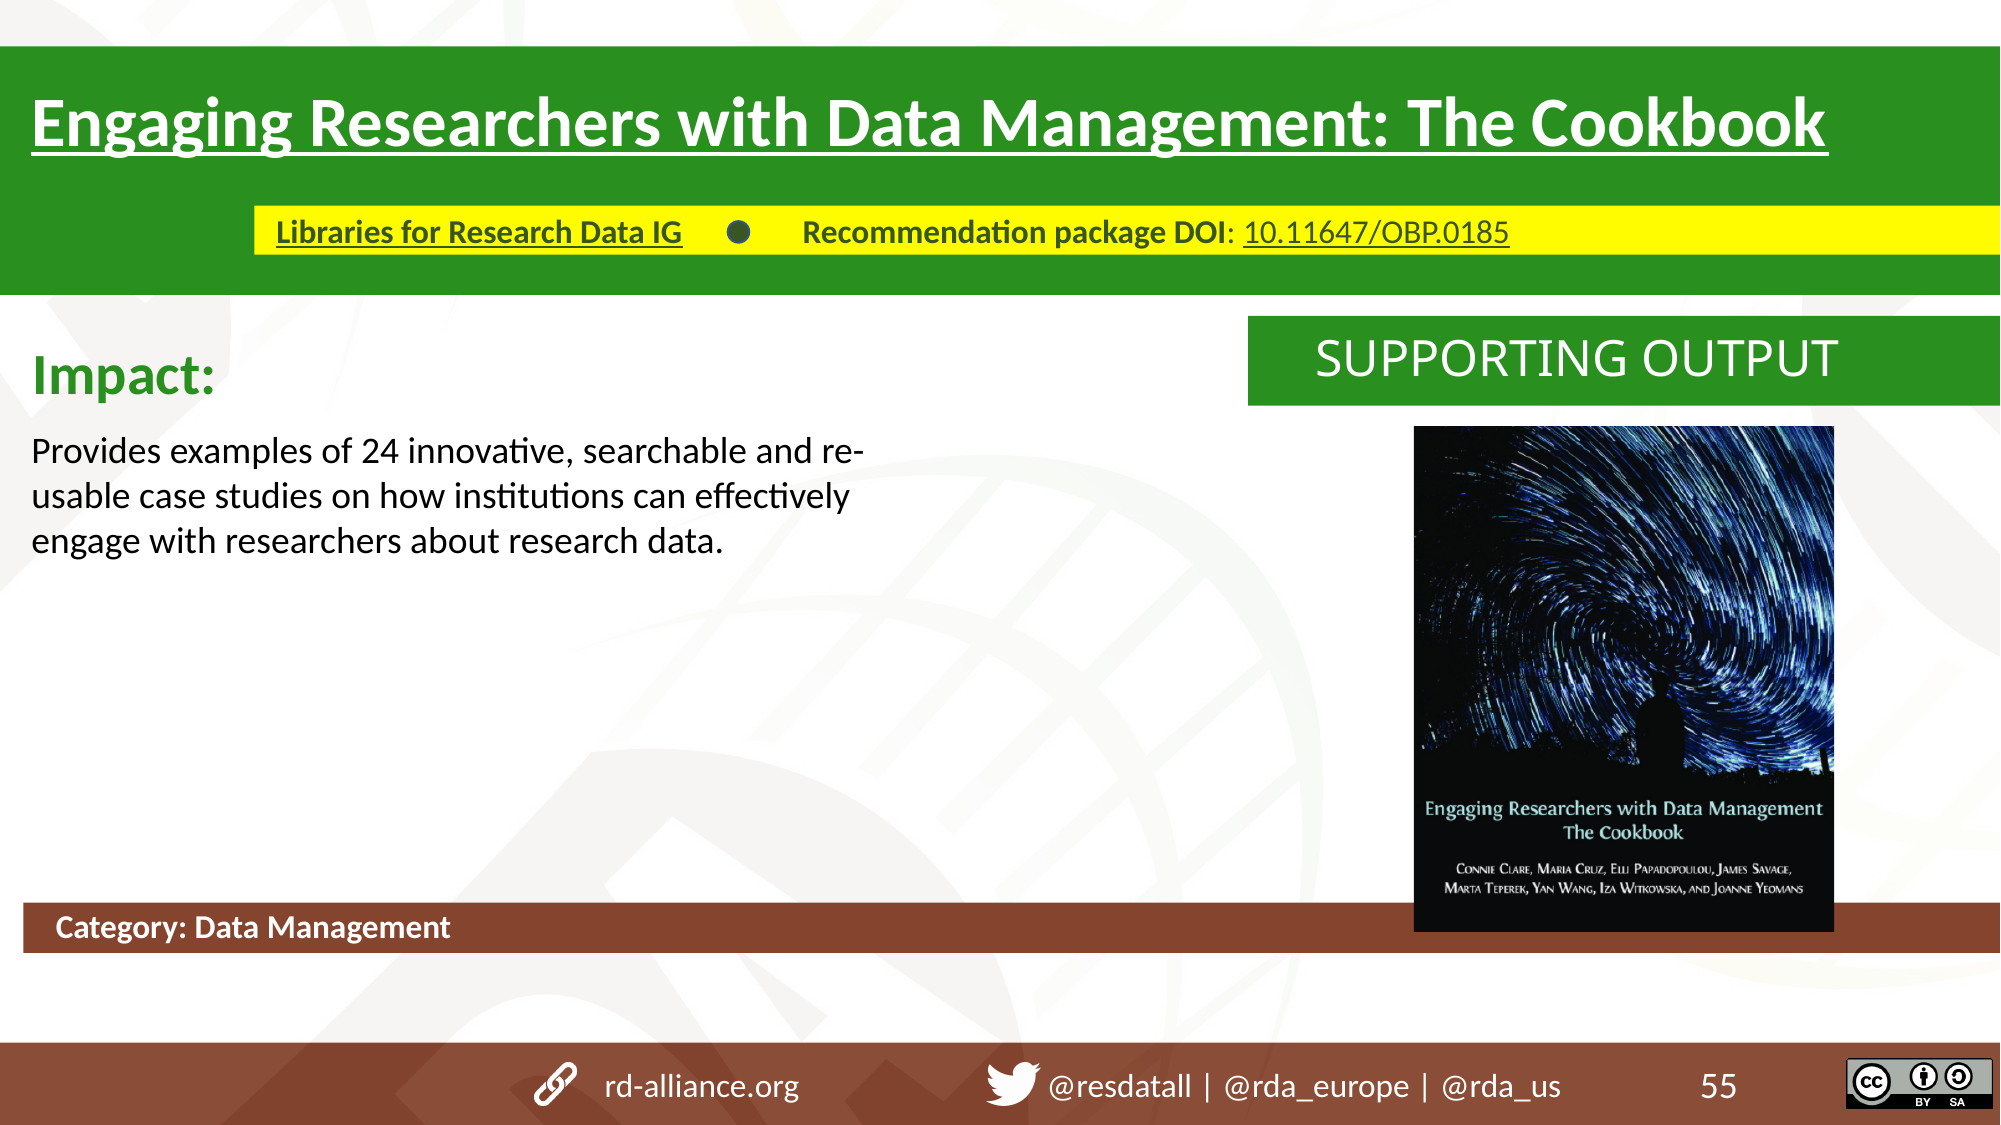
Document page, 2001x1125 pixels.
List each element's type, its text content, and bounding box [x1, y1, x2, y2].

text_box Recommendation package DOI: 10.11647/OBP.0185 [787, 202, 1533, 258]
text_box Libraries for Research Data IG [261, 203, 787, 258]
text_box Provides examples of 24 innovative, searchable and re-usable case studies on how institutions can effectively engage with researchers about research data. [16, 418, 977, 568]
picture [534, 1062, 538, 1106]
footer rd-alliance.org @resdatall | @rda_europe | @rda_us [538, 1054, 1629, 1114]
text_box Impact: [18, 336, 232, 415]
text_box [726, 220, 751, 244]
text_box [1533, 205, 2000, 256]
text_box [0, 45, 2000, 296]
slide_number 55 [1684, 1054, 1800, 1125]
text_box [1483, 902, 2000, 954]
text_box SUPPORTING OUTPUT [1247, 314, 2000, 407]
text_box Category: Data Management [41, 897, 1483, 1032]
picture [1846, 1058, 1993, 1109]
picture [1413, 426, 1835, 938]
text_box [253, 205, 261, 256]
text_box Engaging Researchers with Data Management: The Cookbook [16, 68, 1947, 169]
text_box [22, 902, 41, 954]
